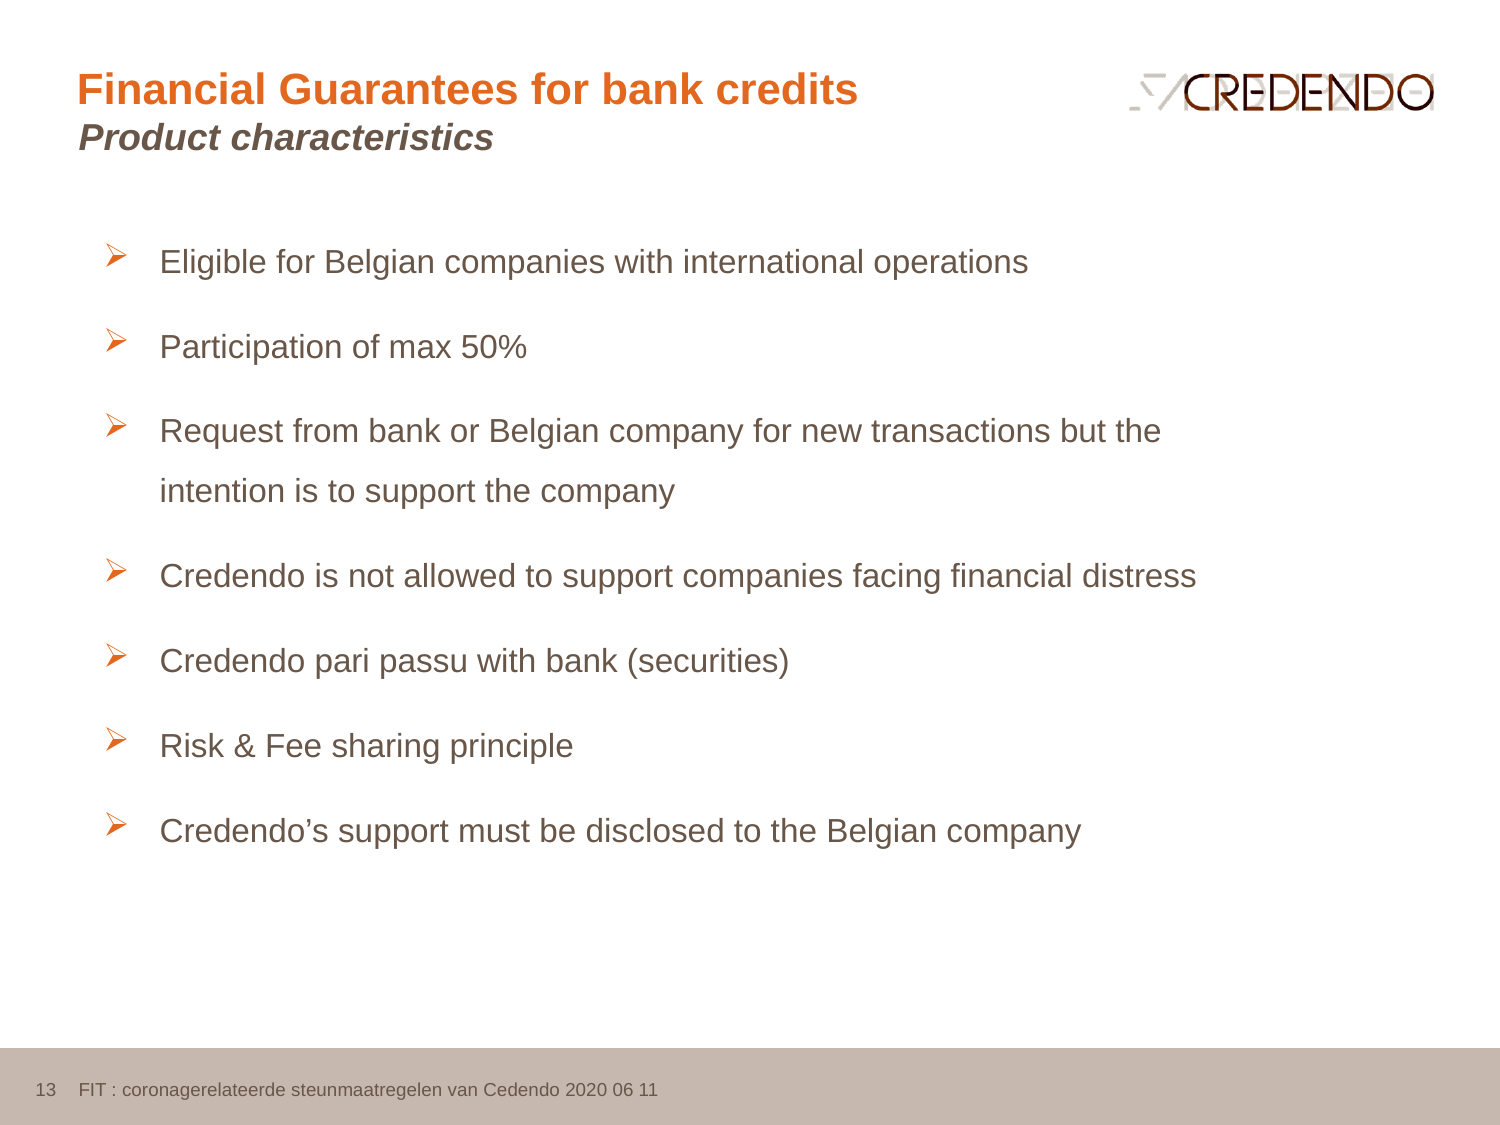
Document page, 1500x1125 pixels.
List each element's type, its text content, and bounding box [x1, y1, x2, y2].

text_box Product characteristics [78, 112, 1112, 169]
text_box [687, 267, 1152, 308]
picture [1055, 0, 1500, 208]
slide_number 13 [35, 1070, 77, 1100]
footer FIT : coronagerelateerde steunmaatregelen van Cedendo 2020 06 11 [78, 1070, 670, 1100]
title Financial Guarantees for bank credits [76, 61, 1111, 118]
list Eligible for Belgian companies with international operations Participation of max 50% Request from bank or Belgian company for new transactions but the intention is to support the company Credendo is not allowed to support companies facing financial distress Credendo pari passu with bank (securities) Risk & Fee sharing principle Credendo’s support must be disclosed to the Belgian company [76, 219, 1282, 996]
